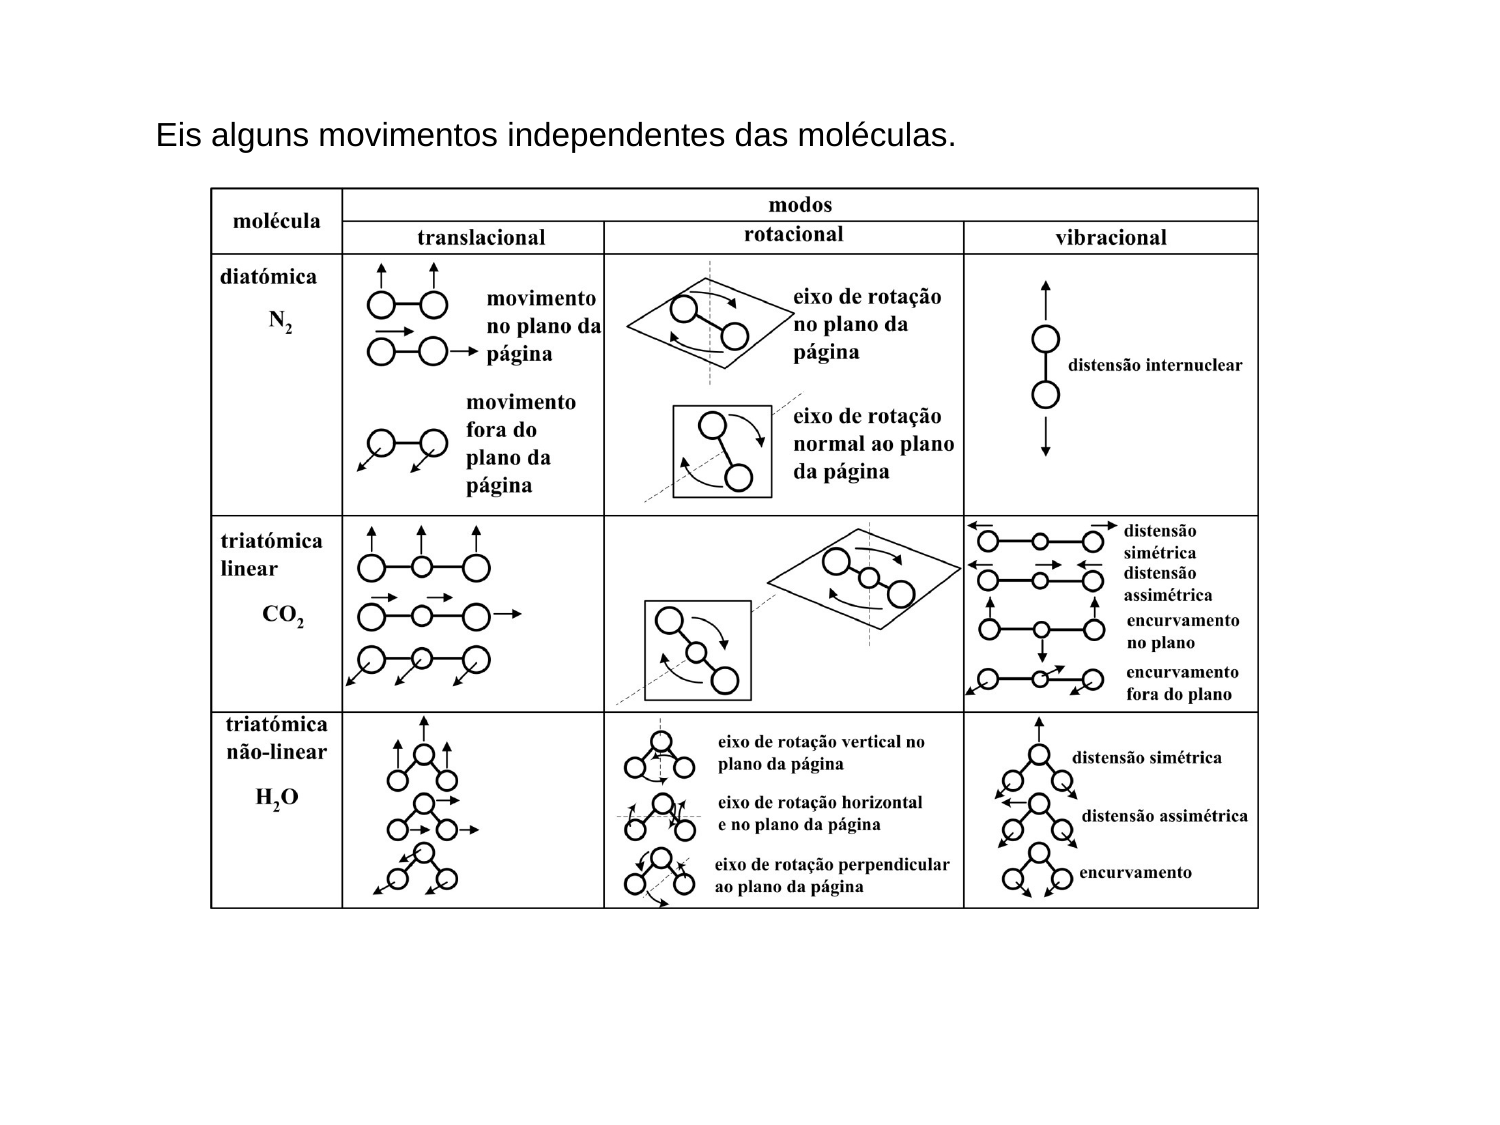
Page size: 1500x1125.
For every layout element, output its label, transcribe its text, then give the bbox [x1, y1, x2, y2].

picture [210, 187, 1259, 909]
text_box Eis alguns movimentos independentes das moléculas. [140, 105, 1313, 161]
